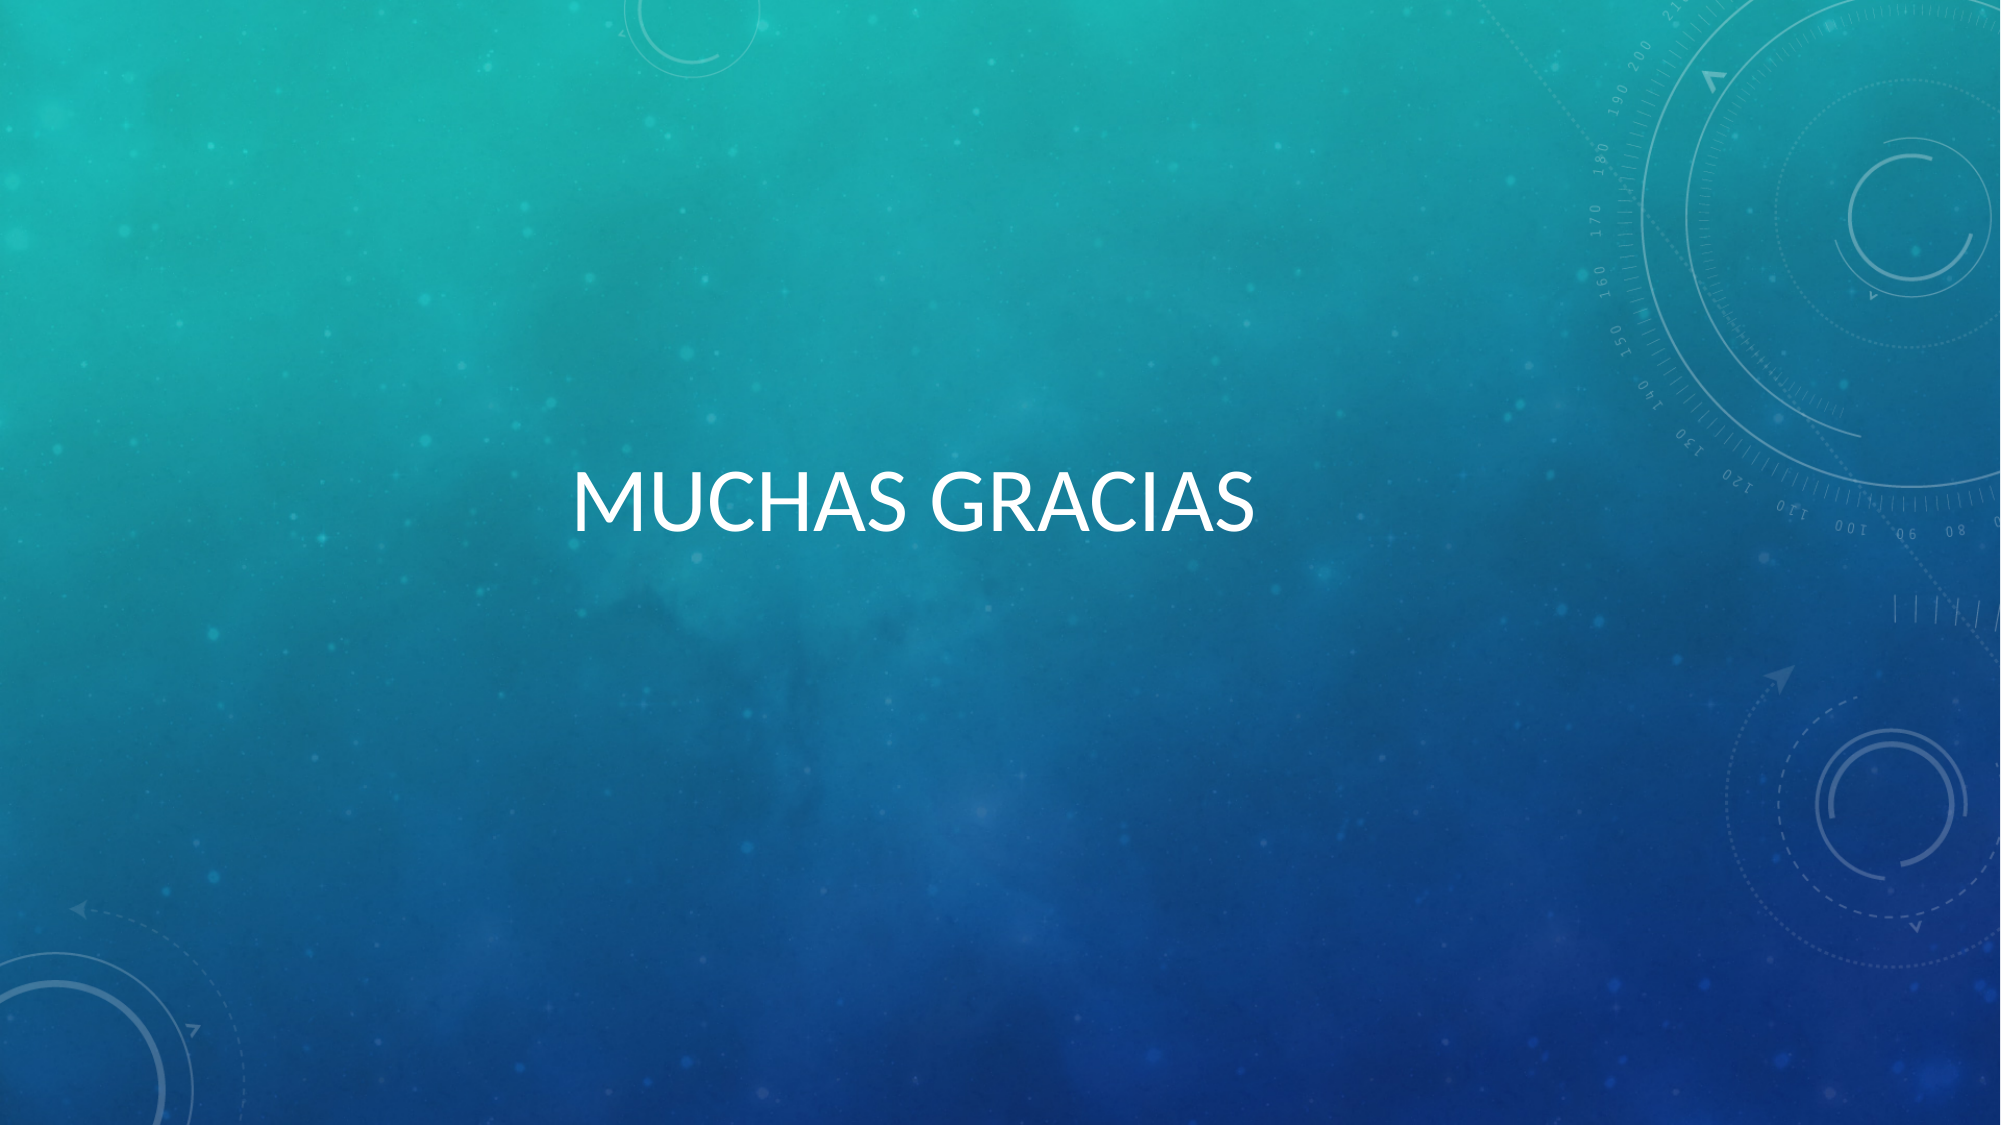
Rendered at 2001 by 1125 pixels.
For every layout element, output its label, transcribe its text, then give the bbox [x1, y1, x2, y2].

list MUCHAS GRACIAS [109, 280, 1719, 841]
picture [0, 0, 2001, 1125]
